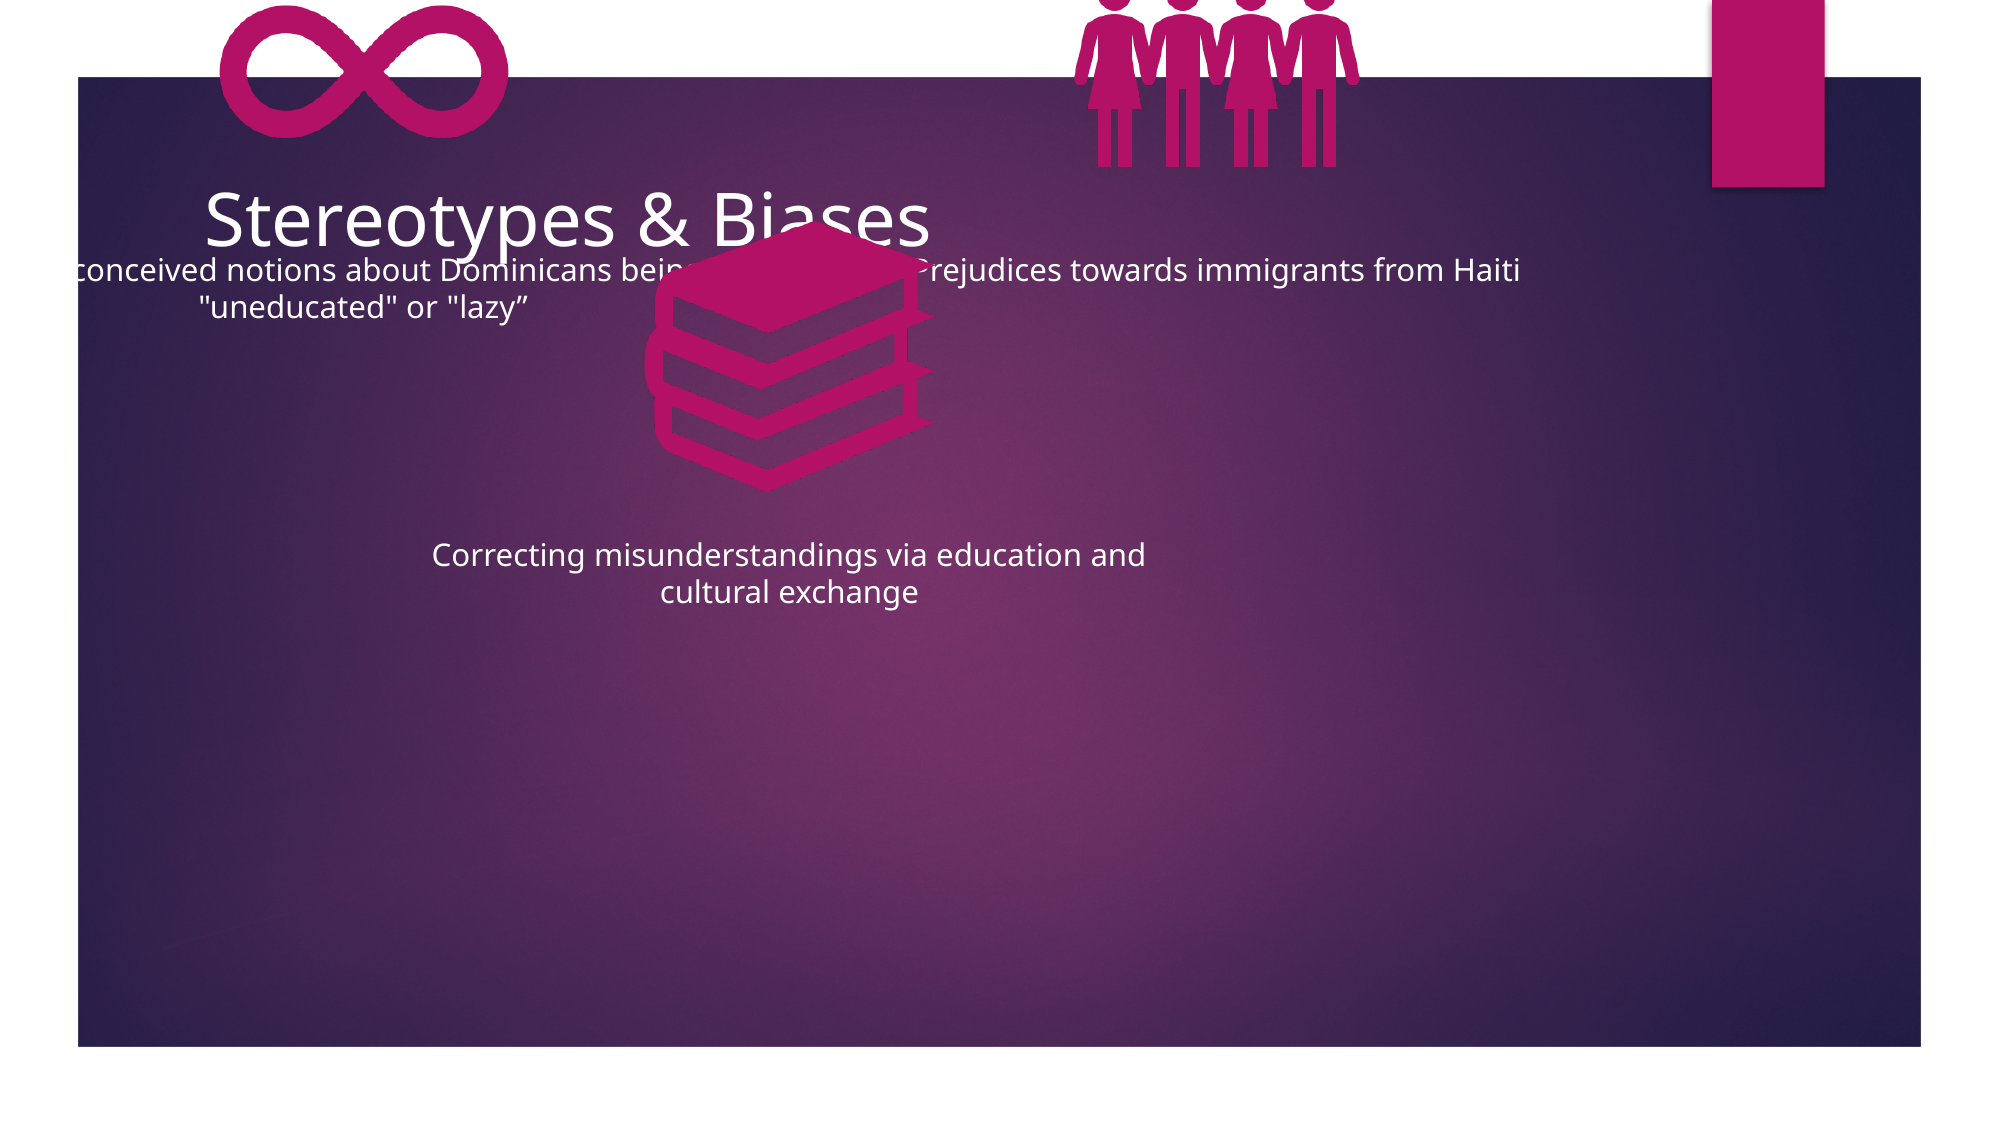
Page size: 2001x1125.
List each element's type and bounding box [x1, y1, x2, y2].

text_box [0, 0, 2000, 1125]
list [210, 380, 1791, 943]
